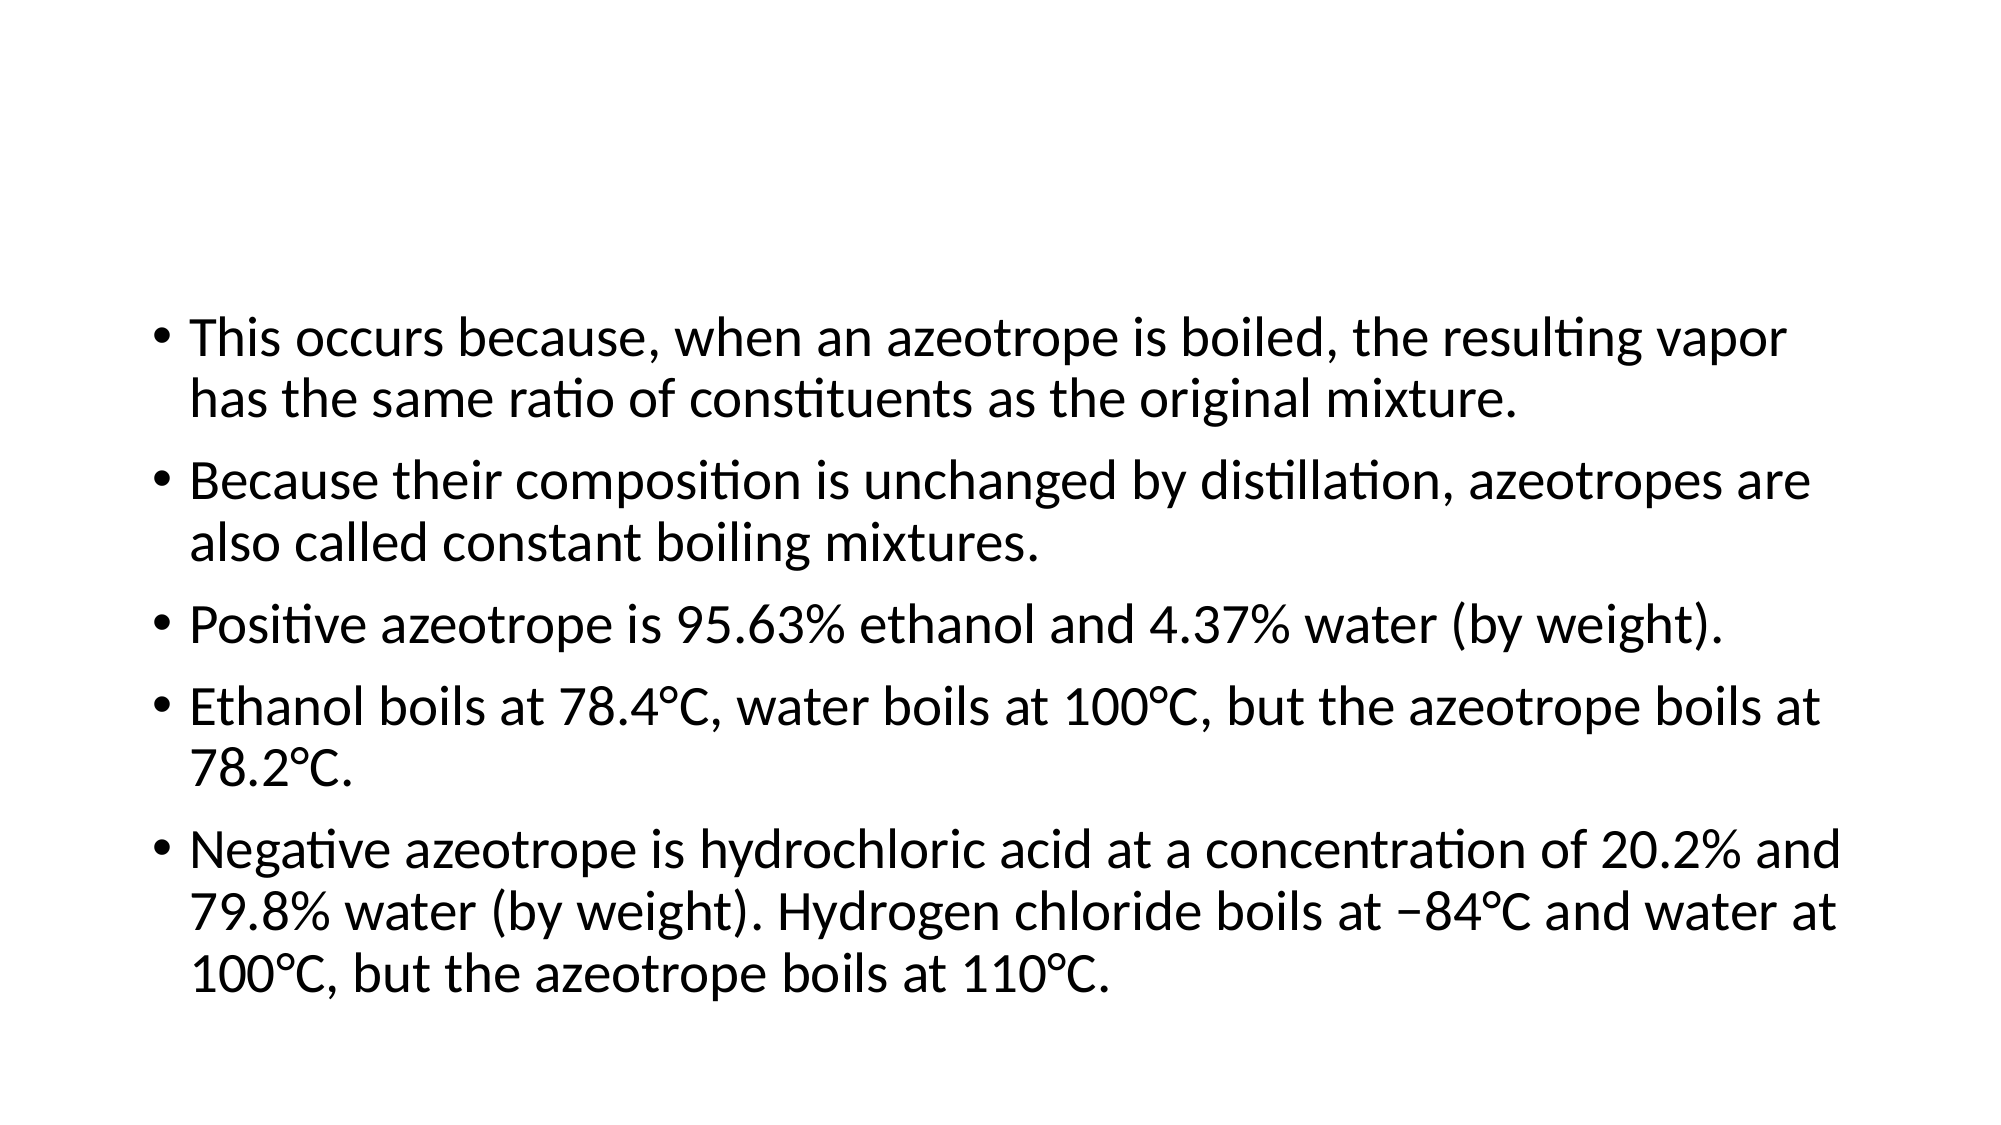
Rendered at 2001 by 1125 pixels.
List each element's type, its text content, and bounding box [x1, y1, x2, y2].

list This occurs because, when an azeotrope is boiled, the resulting vapor has the same ratio of constituents as the original mixture. Because their composition is unchanged by distillation, azeotropes are also called constant boiling mixtures. Positive azeotrope is 95.63% ethanol and 4.37% water (by weight). Ethanol boils at 78.4°C, water boils at 100°C, but the azeotrope boils at 78.2°C. Negative azeotrope is hydrochloric acid at a concentration of 20.2% and 79.8% water (by weight). Hydrogen chloride boils at −84°C and water at 100°C, but the azeotrope boils at 110°C. [137, 299, 1863, 1014]
